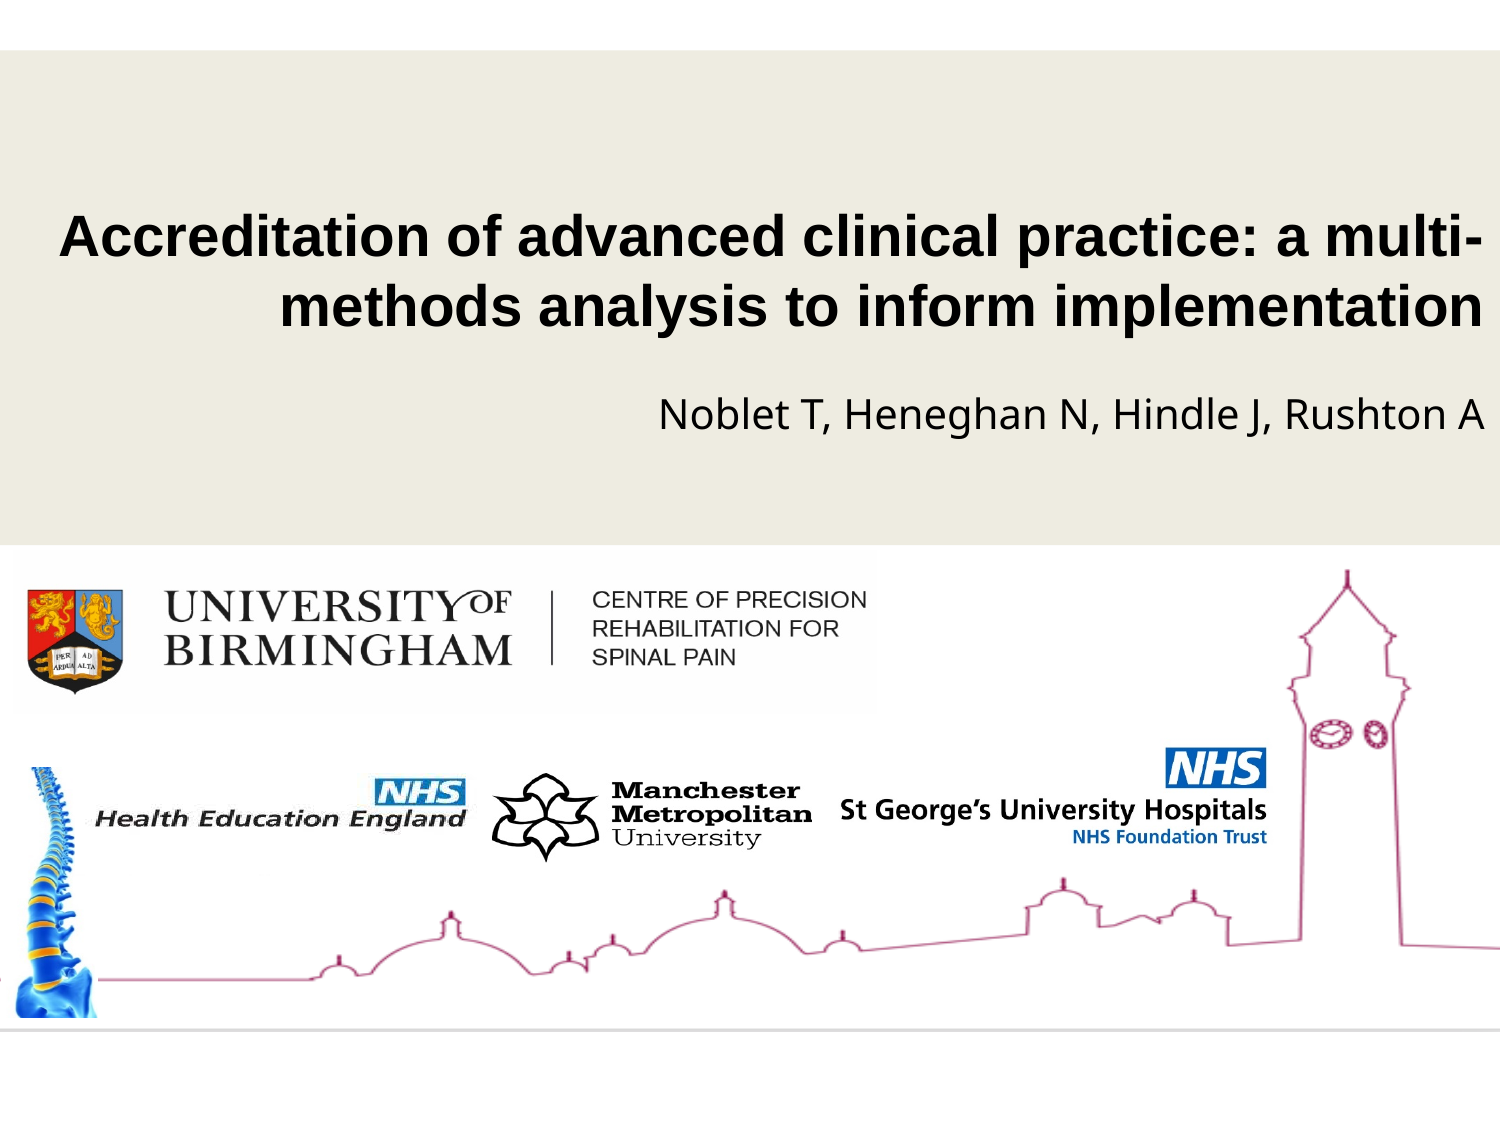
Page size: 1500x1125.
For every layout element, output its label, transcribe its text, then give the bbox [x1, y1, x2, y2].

text_box Accreditation of advanced clinical practice: a multi-methods analysis to inform implementation Noblet T, Heneghan N, Hindle J, Rushton A [0, 50, 1500, 546]
picture [0, 549, 1500, 1032]
